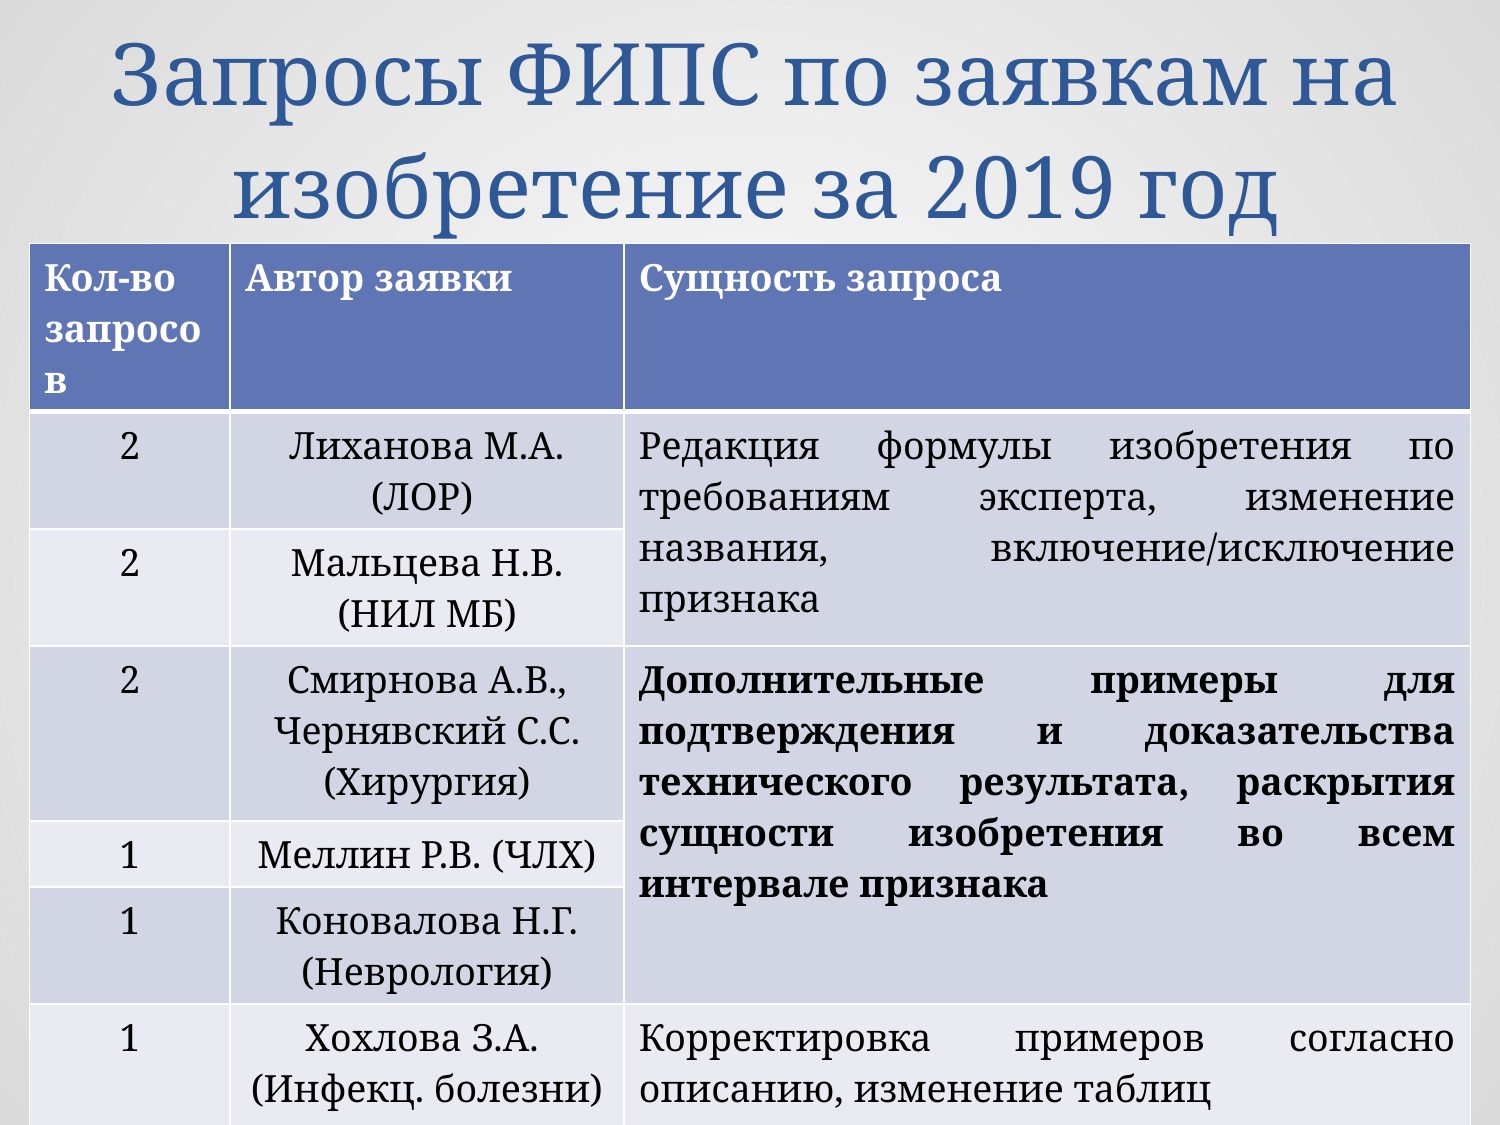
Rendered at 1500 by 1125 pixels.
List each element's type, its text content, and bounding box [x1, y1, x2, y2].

table_cell 1 [30, 822, 229, 886]
table_cell Смирнова А.В., Чернявский С.С. (Хирургия) [231, 647, 623, 820]
table_cell Лиханова М.А. (ЛОР) [231, 414, 623, 528]
table_cell Корректировка примеров согласно описанию, изменение таблиц [625, 1005, 1470, 1125]
table_header Кол-во запросов [30, 244, 229, 409]
table_cell 1 [30, 1005, 229, 1125]
table_cell 2 [30, 530, 229, 645]
table_header Автор заявки [231, 244, 623, 409]
table_cell Мальцева Н.В. (НИЛ МБ) [231, 530, 623, 645]
table_cell Хохлова З.А. (Инфекц. болезни) [231, 1005, 623, 1125]
table_cell 1 [30, 888, 229, 1003]
table_cell Меллин Р.В. (ЧЛХ) [231, 822, 623, 886]
table_cell 2 [30, 647, 229, 820]
table_cell Редакция формулы изобретения по требованиям эксперта, изменение названия, включение/исключение признака [625, 414, 1470, 645]
table_cell Дополнительные примеры для подтверждения и доказательства технического результата, раскрытия сущности изобретения во всем интервале признака [625, 647, 1470, 1003]
table_header Сущность запроса [625, 244, 1470, 409]
table_cell Коновалова Н.Г. (Неврология) [231, 888, 623, 1003]
table_cell 2 [30, 414, 229, 528]
title Запросы ФИПС по заявкам на изобретение за 2019 год [41, 0, 1471, 243]
